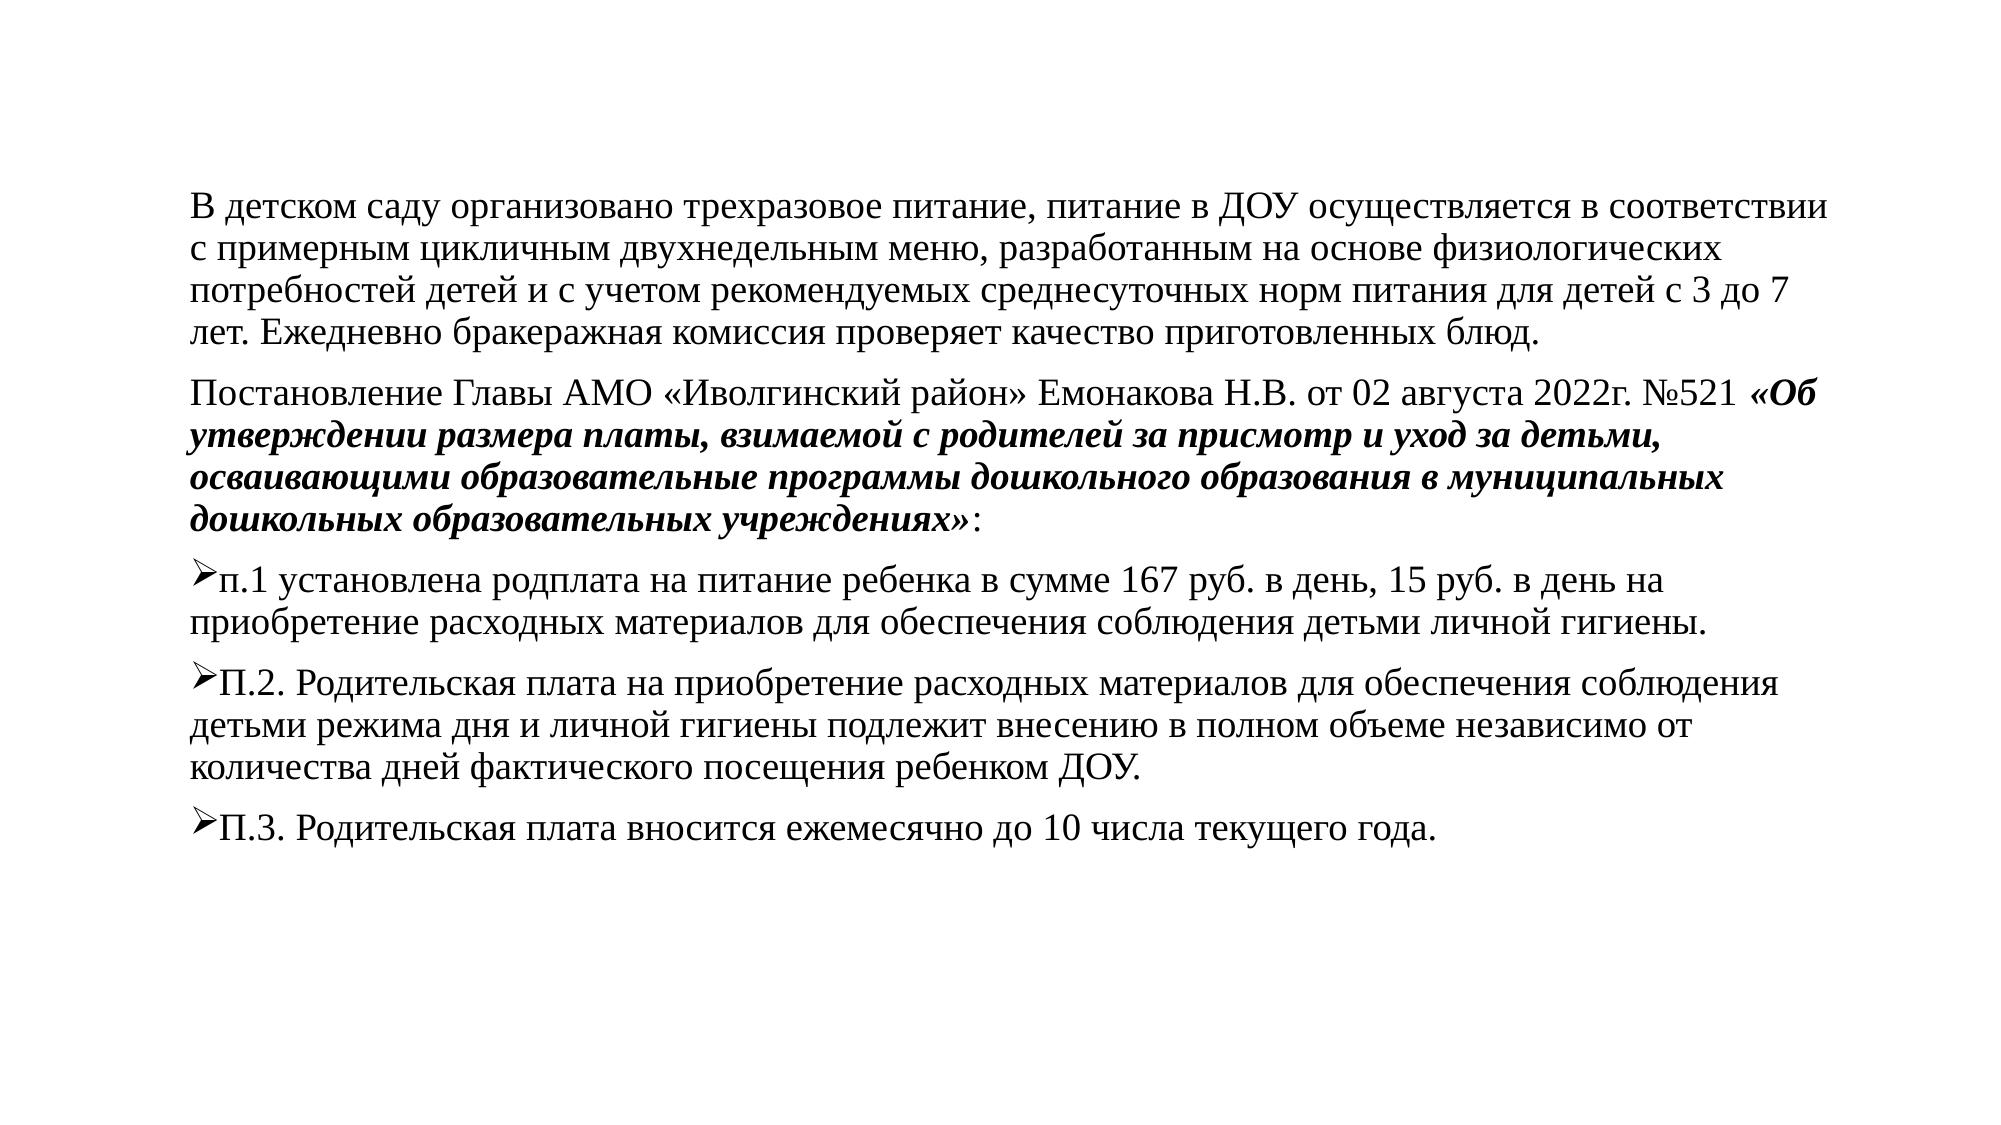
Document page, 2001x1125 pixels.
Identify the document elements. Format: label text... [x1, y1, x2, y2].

list В детском саду организовано трехразовое питание, питание в ДОУ осуществляется в соответствии с примерным цикличным двухнедельным меню, разработанным на основе физиологических потребностей детей и с учетом рекомендуемых среднесуточных норм питания для детей с 3 до 7 лет. Ежедневно бракеражная комиссия проверяет качество приготовленных блюд. Постановление Главы АМО «Иволгинский район» Емонакова Н.В. от 02 августа 2022г. №521 «Об утверждении размера платы, взимаемой с родителей за присмотр и уход за детьми, осваивающими образовательные программы дошкольного образования в муниципальных дошкольных образовательных учреждениях»: п.1 установлена родплата на питание ребенка в сумме 167 руб. в день, 15 руб. в день на приобретение расходных материалов для обеспечения соблюдения детьми личной гигиены. П.2. Родительская плата на приобретение расходных материалов для обеспечения соблюдения детьми режима дня и личной гигиены подлежит внесению в полном объеме независимо от количества дней фактического посещения ребенком ДОУ. П.3. Родительская плата вносится ежемесячно до 10 числа текущего года. [137, 177, 1863, 892]
